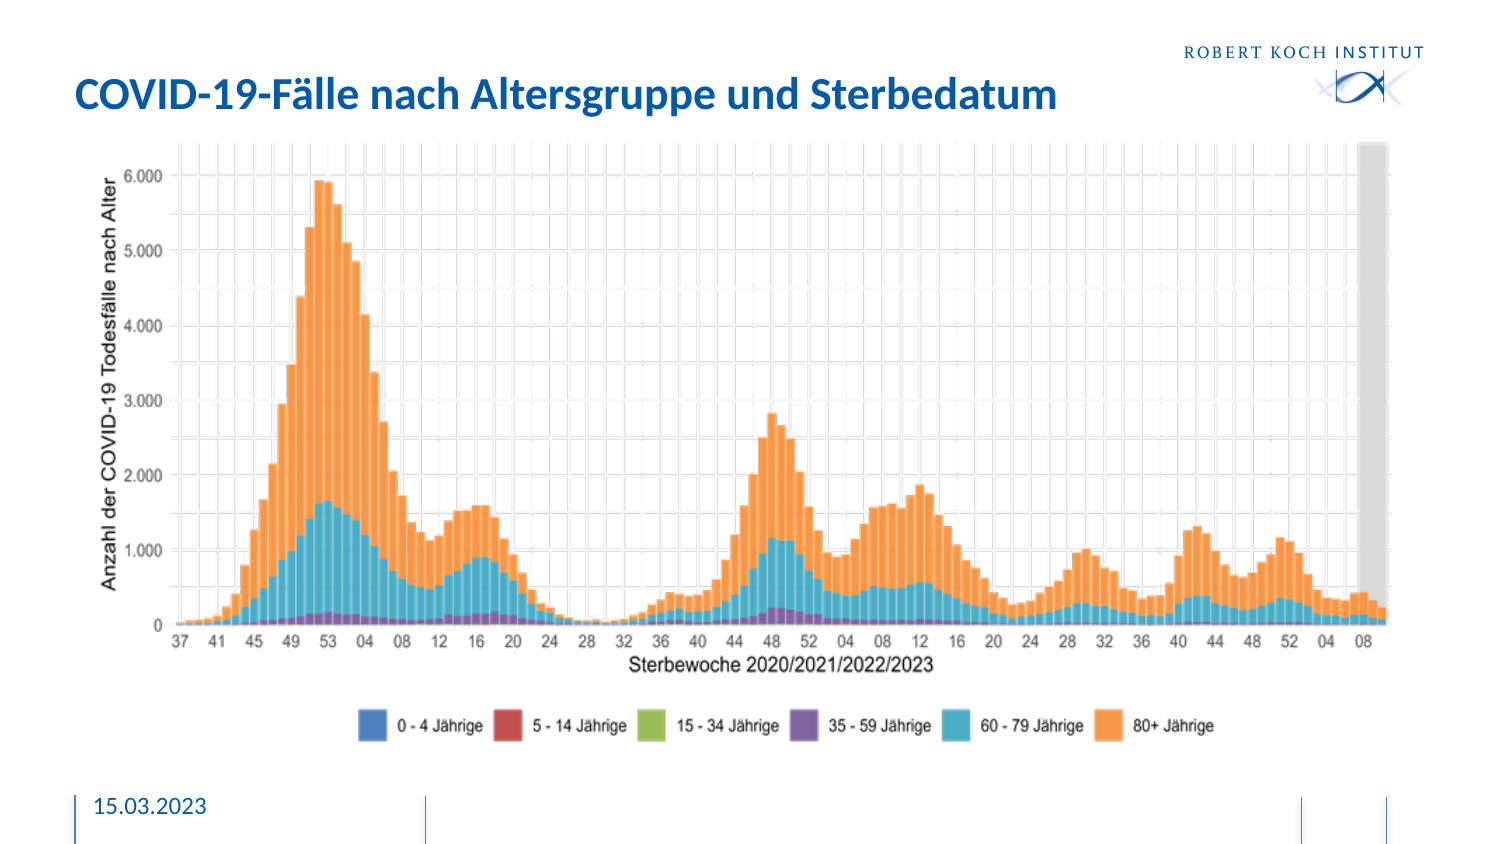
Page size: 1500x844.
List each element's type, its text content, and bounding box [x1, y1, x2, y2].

picture [92, 133, 1402, 764]
picture [1385, 40, 1430, 114]
title COVID-19-Fälle nach Altersgruppe und Sterbedatum [75, 32, 1385, 150]
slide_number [92, 782, 398, 827]
